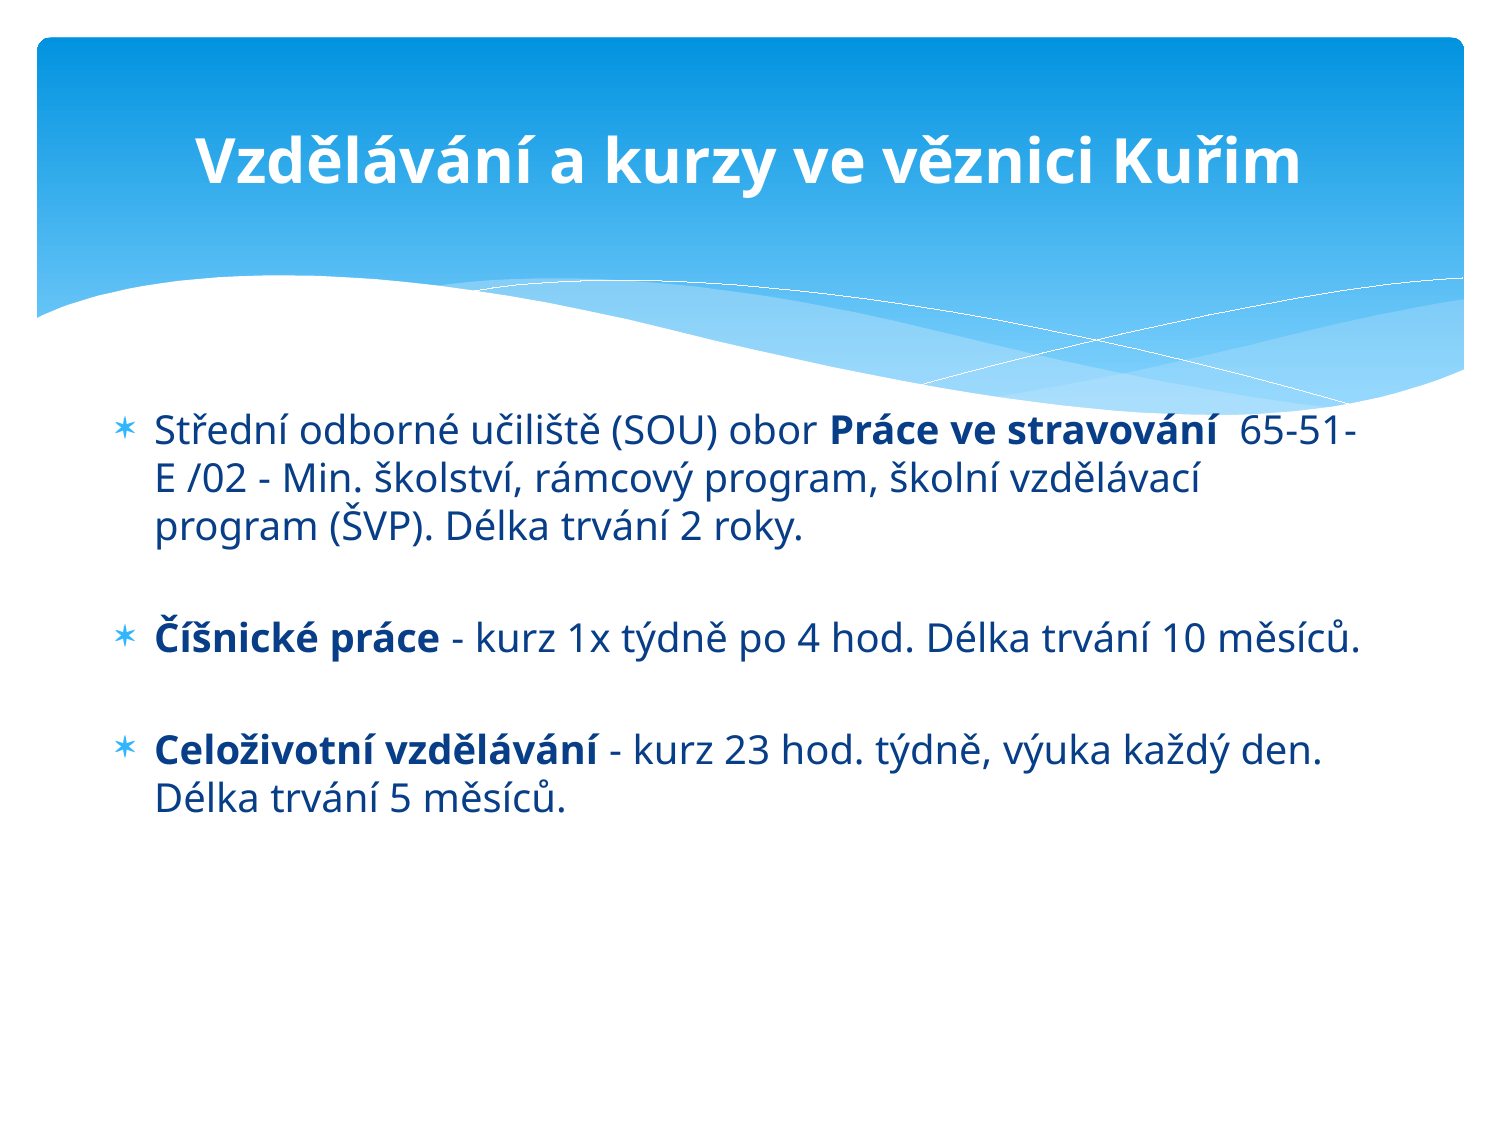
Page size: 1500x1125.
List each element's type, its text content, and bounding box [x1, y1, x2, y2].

list Střední odborné učiliště (SOU) obor Práce ve stravování 65-51-E /02 - Min. školství, rámcový program, školní vzdělávací program (ŠVP). Délka trvání 2 roky. Číšnické práce - kurz 1x týdně po 4 hod. Délka trvání 10 měsíců. Celoživotní vzdělávání - kurz 23 hod. týdně, výuka každý den. Délka trvání 5 měsíců. [100, 397, 1382, 870]
title Vzdělávání a kurzy ve věznici Kuřim [75, 55, 1425, 261]
